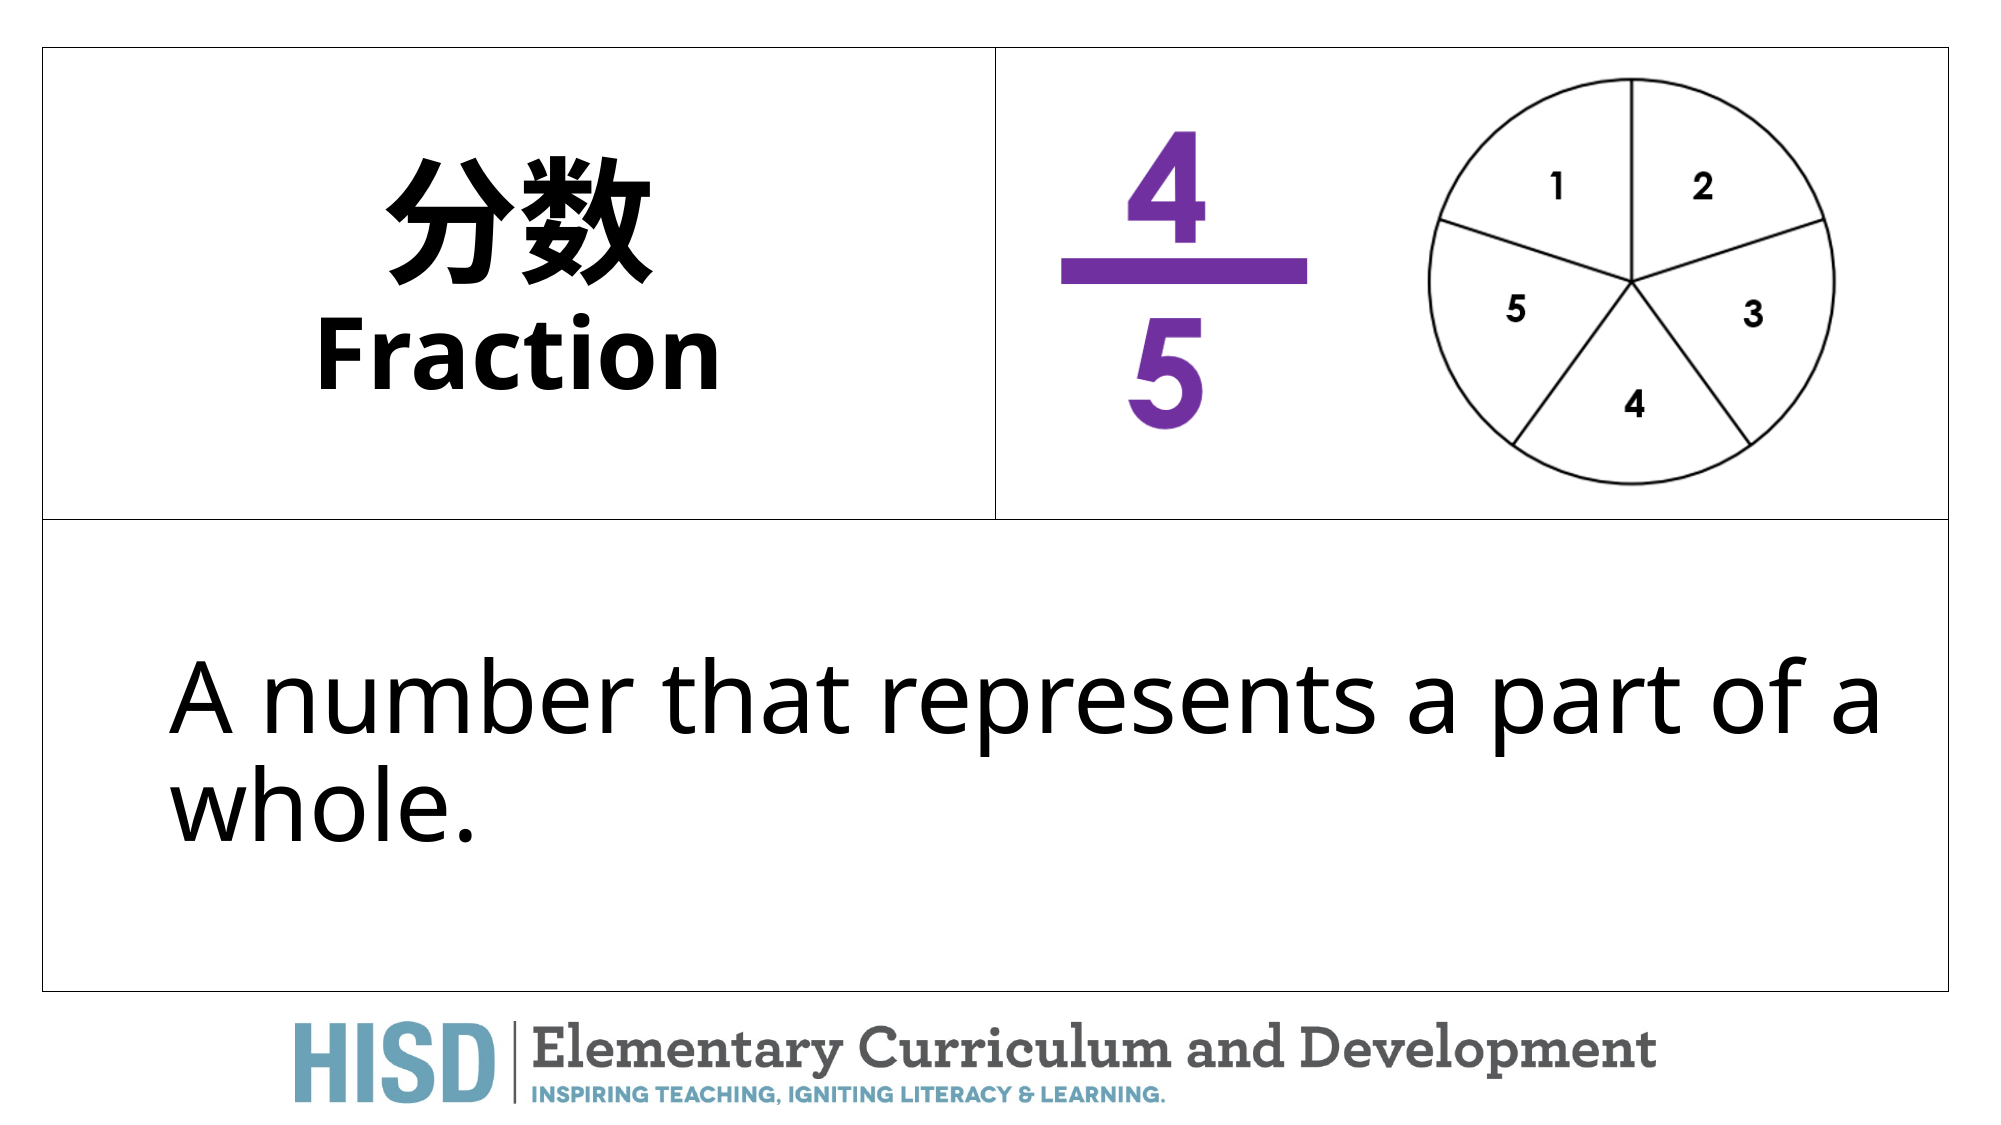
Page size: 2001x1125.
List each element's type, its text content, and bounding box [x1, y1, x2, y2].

list A number that represents a part of a whole. [42, 519, 1949, 992]
picture [295, 1021, 1656, 1105]
picture [1020, 61, 1895, 505]
title 分数 Fraction [42, 47, 995, 519]
list [995, 47, 1949, 519]
